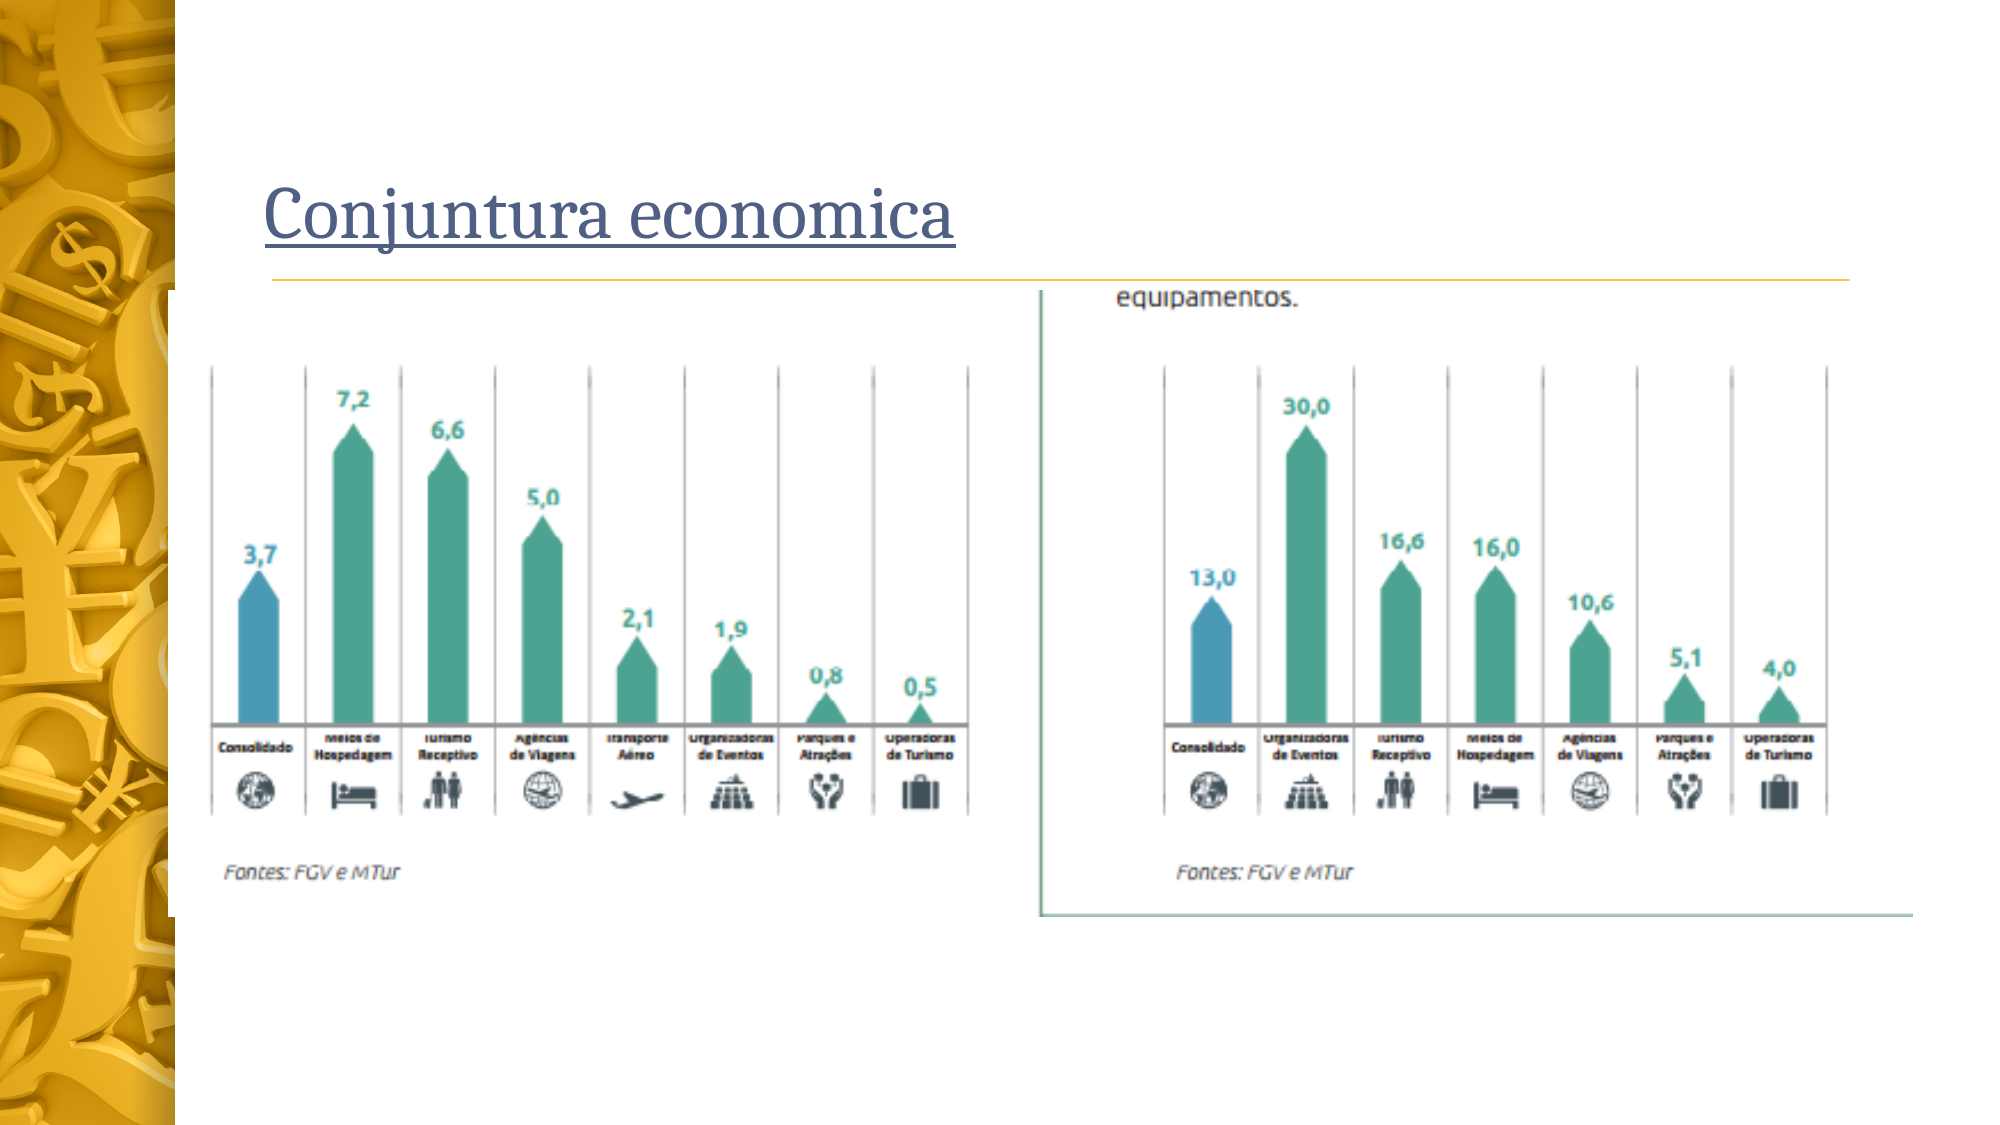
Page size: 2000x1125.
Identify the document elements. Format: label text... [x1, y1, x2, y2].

picture [0, 0, 175, 1125]
title Conjuntura economica [249, 62, 1863, 263]
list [168, 290, 1913, 917]
